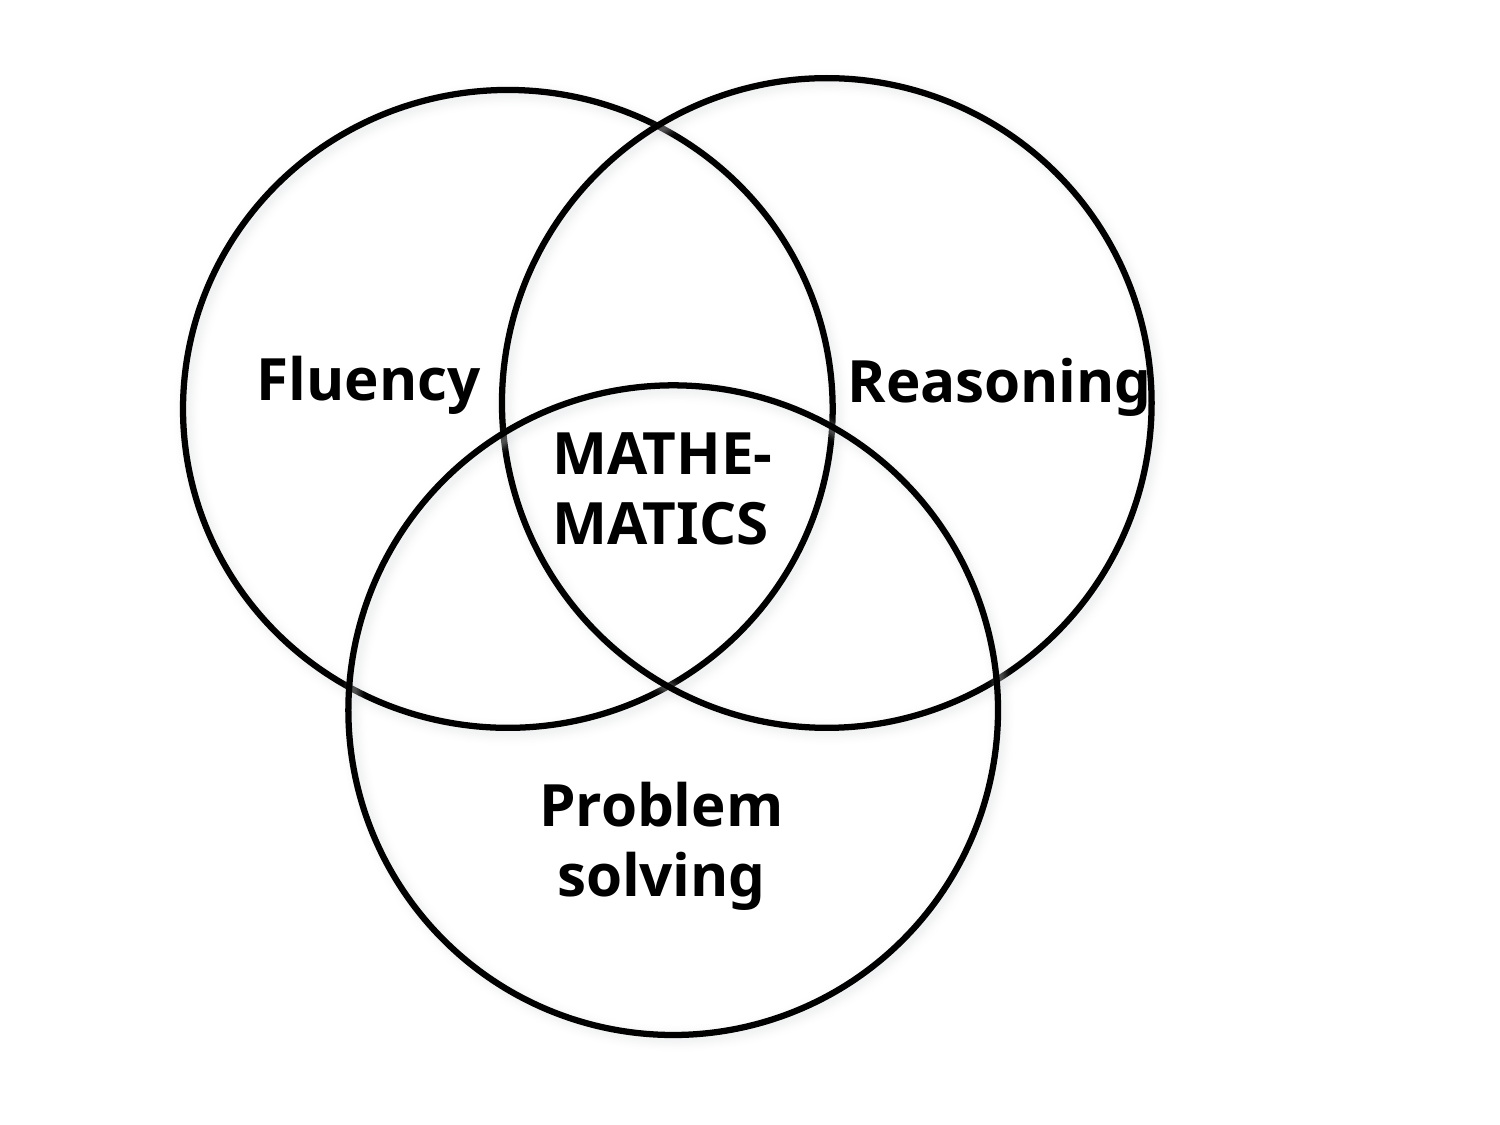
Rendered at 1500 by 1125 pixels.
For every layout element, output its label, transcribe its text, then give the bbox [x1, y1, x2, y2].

text_box Fluency [242, 334, 573, 420]
text_box [183, 89, 654, 686]
text_box Problem solving [490, 760, 833, 915]
text_box [573, 385, 793, 408]
text_box [348, 420, 999, 1036]
text_box [502, 420, 522, 431]
text_box Reasoning [832, 336, 1211, 422]
text_box [509, 78, 1145, 408]
text_box [869, 422, 1152, 674]
text_box MATHE- MATICS [537, 408, 869, 564]
